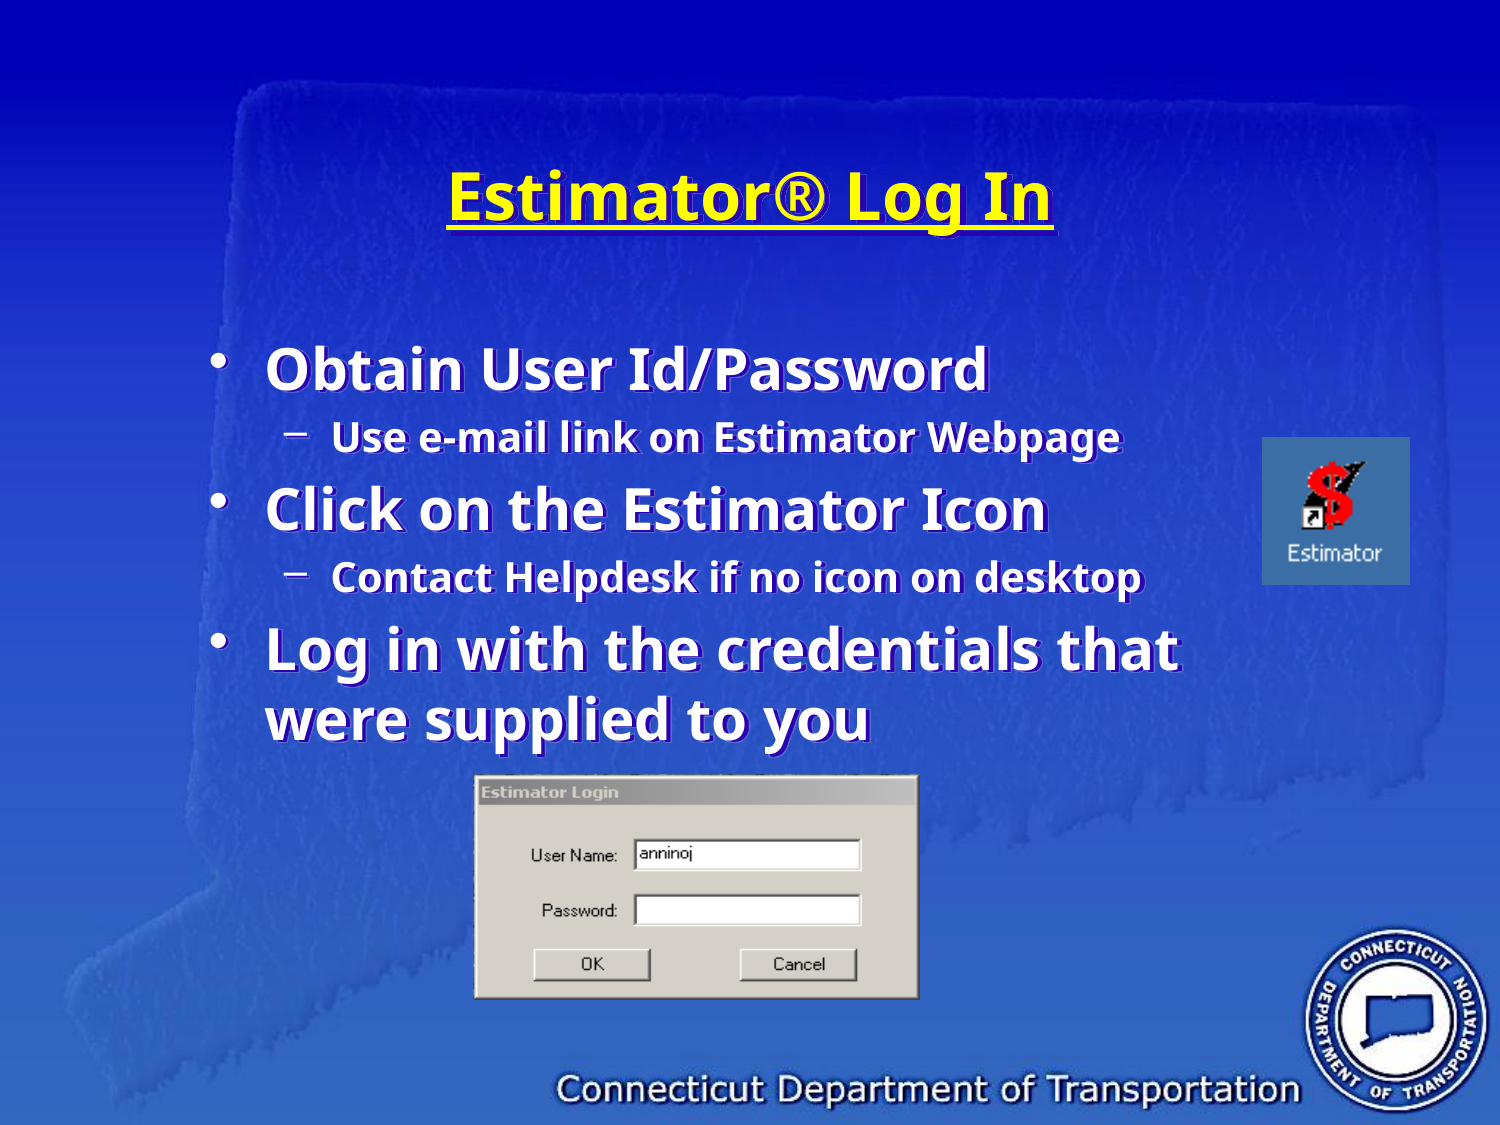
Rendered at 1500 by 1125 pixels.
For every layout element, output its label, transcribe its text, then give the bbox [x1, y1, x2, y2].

list Obtain User Id/Password Use e-mail link on Estimator Webpage Click on the Estimator Icon Contact Helpdesk if no icon on desktop Log in with the credentials that were supplied to you [193, 324, 1307, 1000]
picture [0, 0, 1500, 1125]
title Estimator® Log In [112, 99, 1388, 288]
